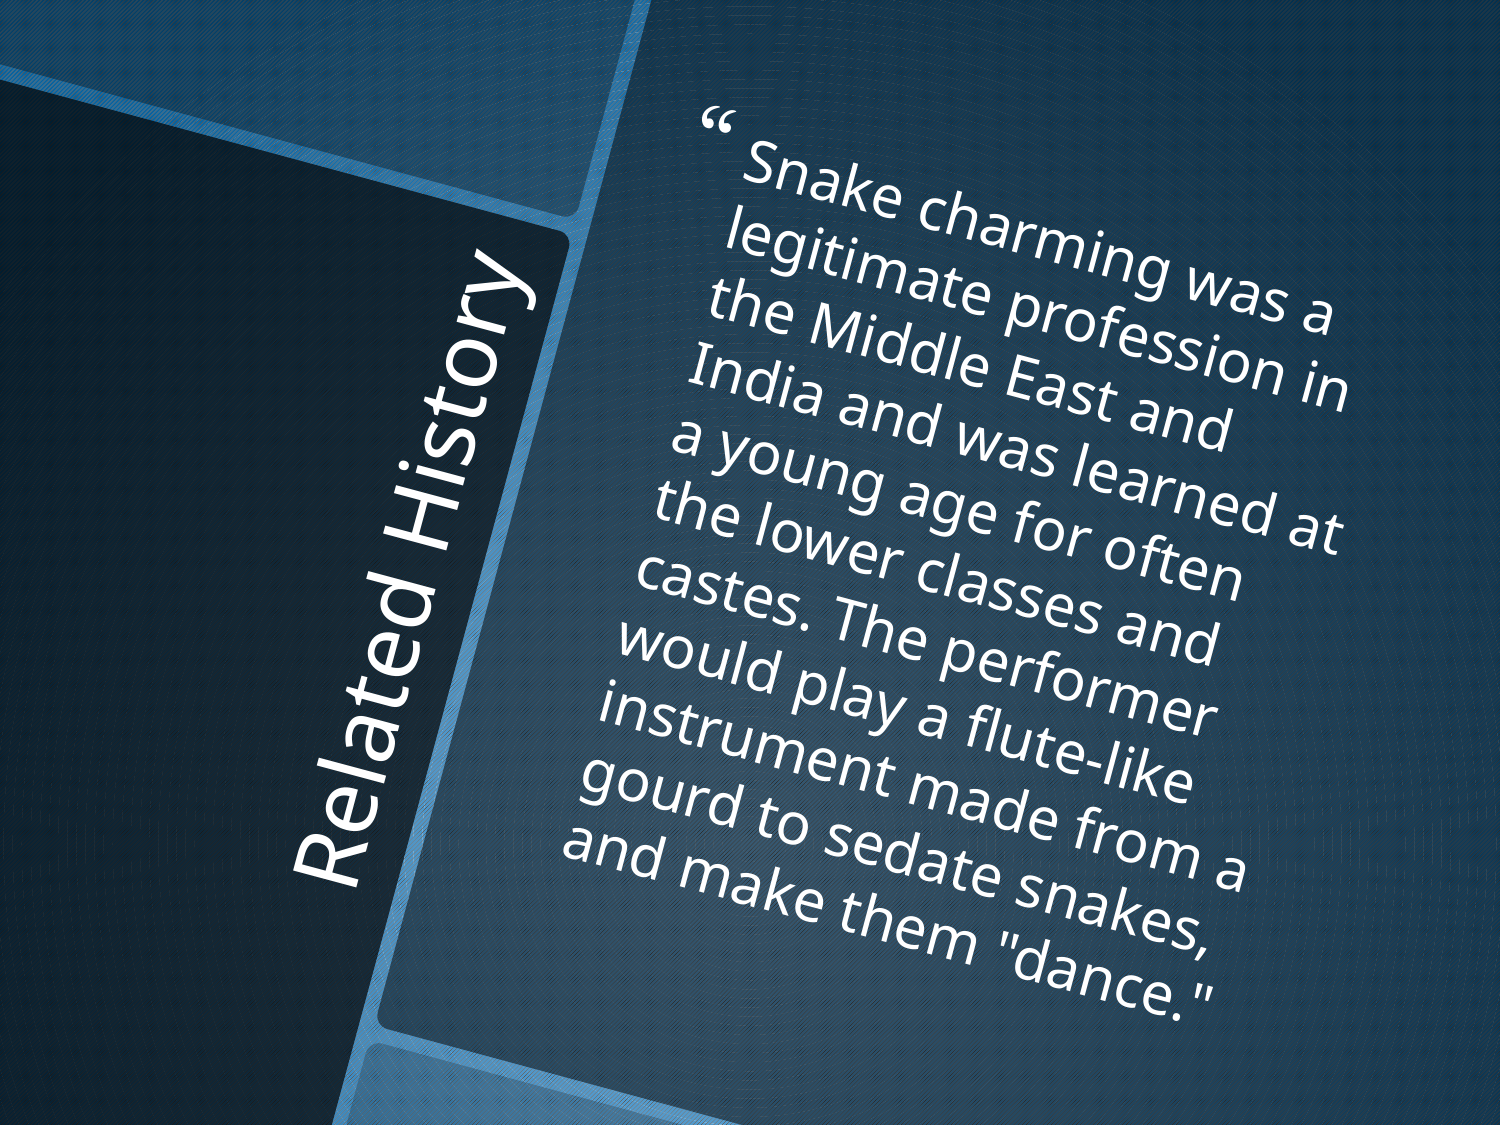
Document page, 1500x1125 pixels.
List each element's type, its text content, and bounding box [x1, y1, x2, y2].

list Snake charming was a legitimate profession in the Middle East and India and was learned at a young age for often the lower classes and castes. The performer would play a flute-like instrument made from a gourd to sedate snakes, and make them "dance." [475, 72, 1430, 1076]
title Related History [69, 181, 554, 1056]
